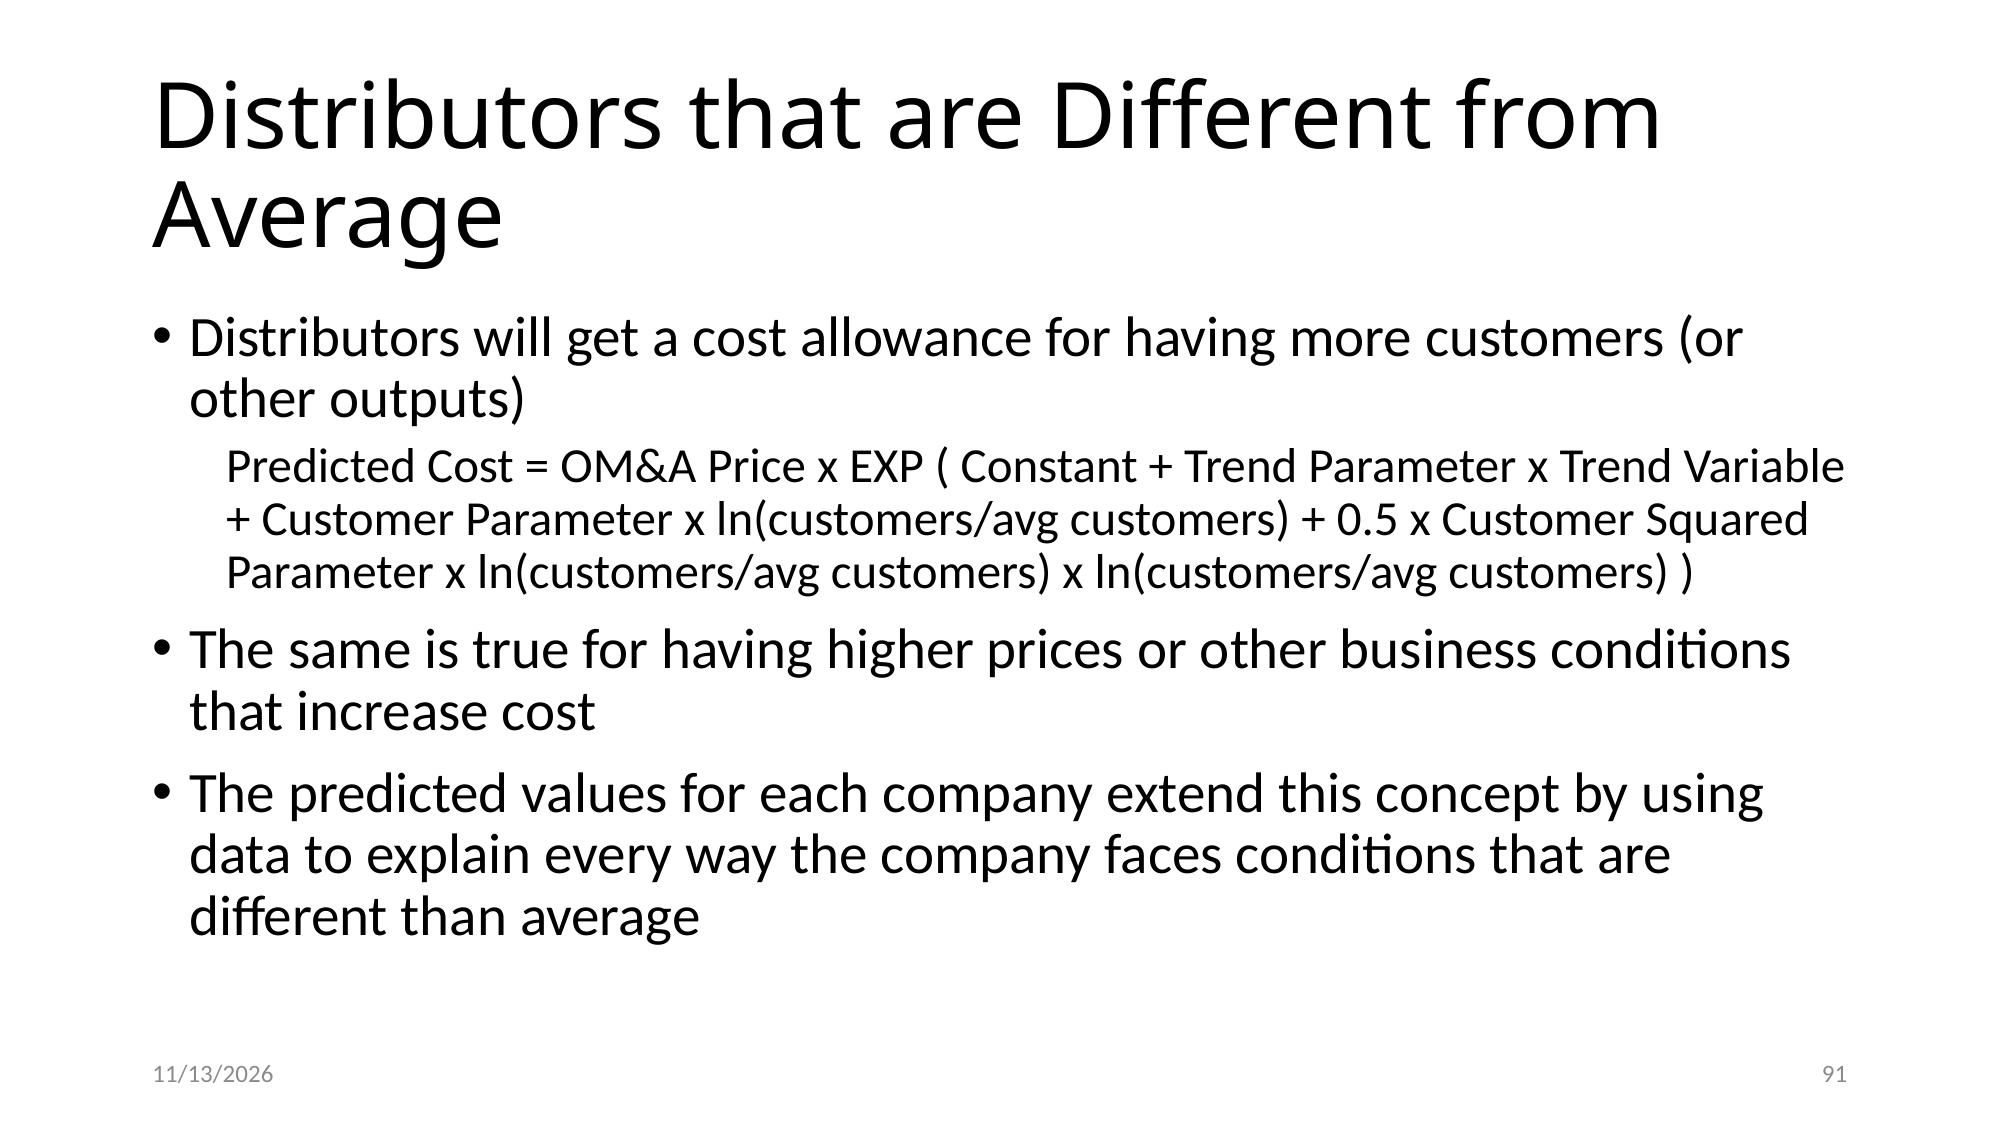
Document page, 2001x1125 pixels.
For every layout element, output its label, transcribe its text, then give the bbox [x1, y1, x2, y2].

slide_number 91 [1412, 1042, 1863, 1103]
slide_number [137, 1042, 588, 1103]
title Distributors that are Different from Average [137, 59, 1863, 278]
list Distributors will get a cost allowance for having more customers (or other outputs) Predicted Cost = OM&A Price x EXP ( Constant + Trend Parameter x Trend Variable + Customer Parameter x ln(customers/avg customers) + 0.5 x Customer Squared Parameter x ln(customers/avg customers) x ln(customers/avg customers) ) The same is true for having higher prices or other business conditions that increase cost The predicted values for each company extend this concept by using data to explain every way the company faces conditions that are different than average [137, 299, 1863, 1014]
